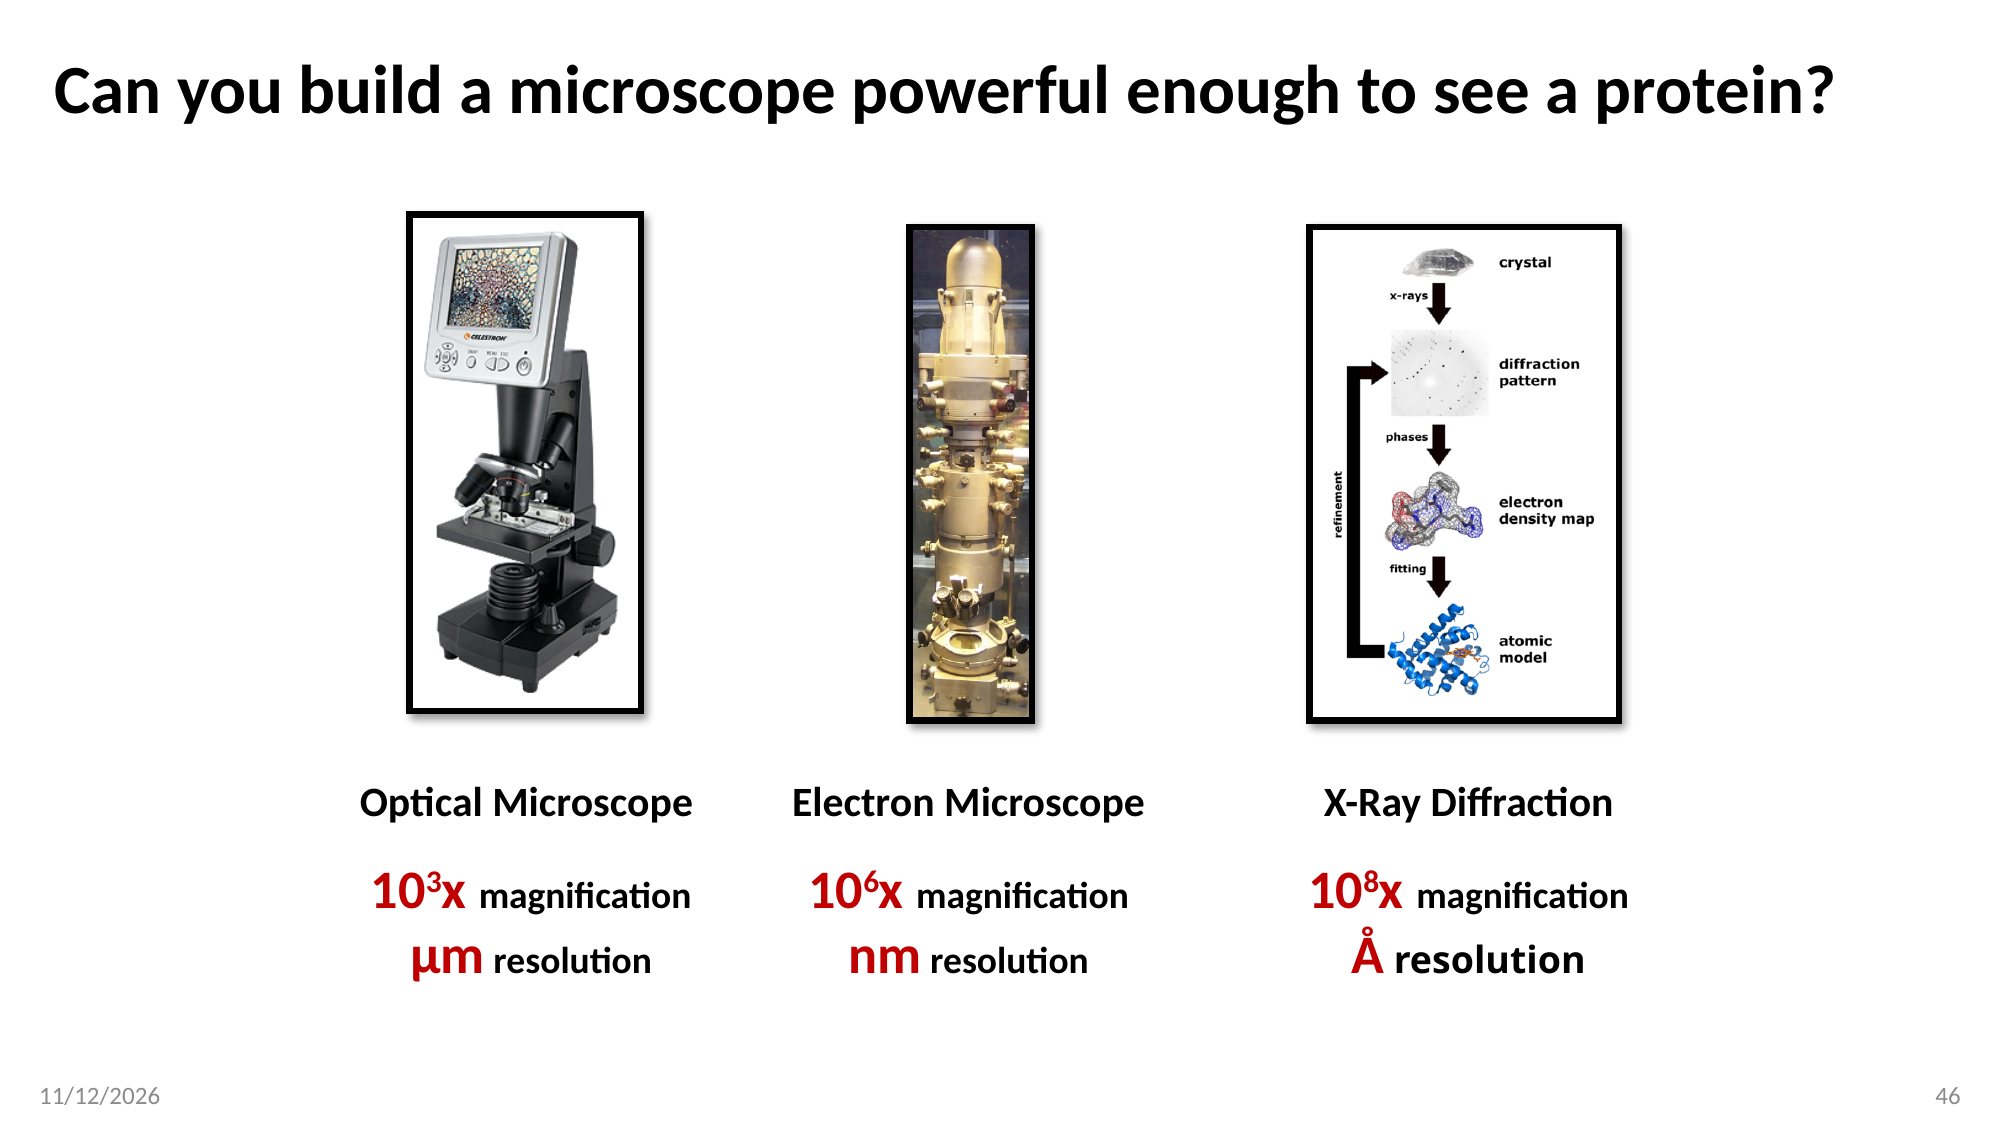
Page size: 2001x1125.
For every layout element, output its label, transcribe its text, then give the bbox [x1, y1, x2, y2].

picture [912, 229, 1030, 718]
title Can you build a microscope powerful enough to see a protein? [39, 37, 1961, 145]
text_box Optical Microscope 103x magnification μm resolution [337, 767, 725, 1038]
picture [1312, 229, 1616, 718]
text_box Electron Microscope 106x magnification nm resolution [774, 767, 1163, 993]
text_box X-Ray Diffraction 108x magnification Å resolution [1274, 767, 1663, 993]
picture [412, 217, 639, 709]
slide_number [39, 1064, 490, 1125]
slide_number 46 [1510, 1064, 1961, 1125]
